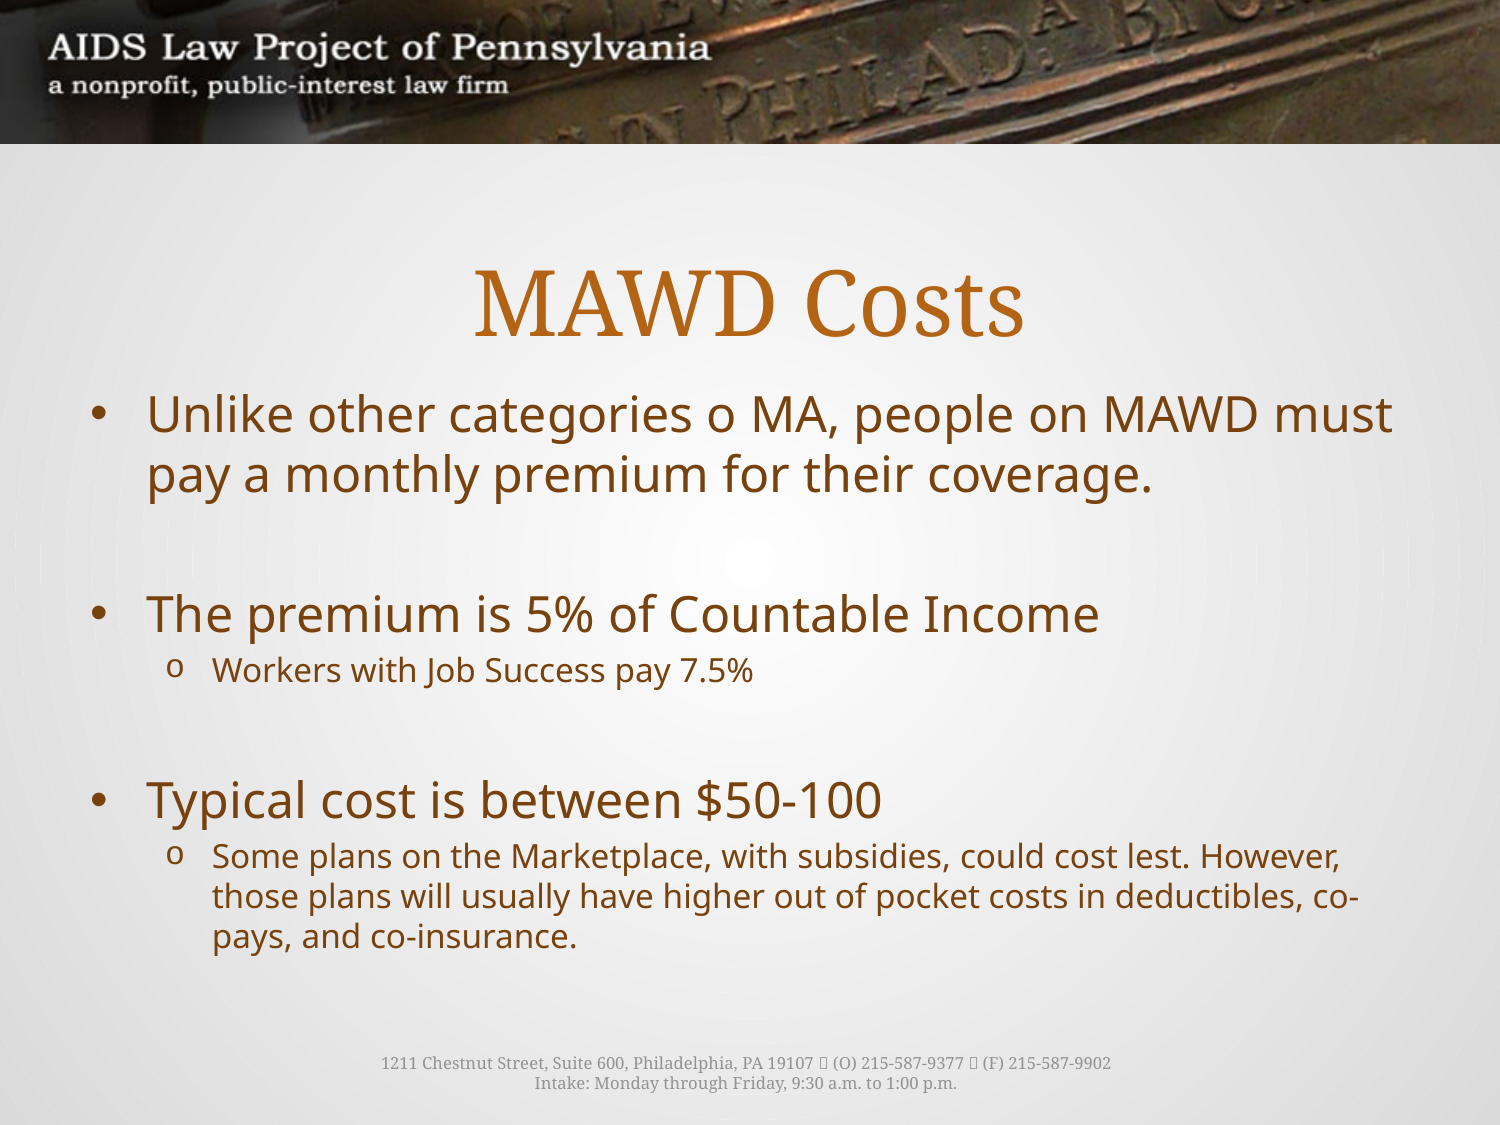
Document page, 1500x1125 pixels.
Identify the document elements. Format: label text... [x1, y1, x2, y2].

list Unlike other categories o MA, people on MAWD must pay a monthly premium for their coverage. The premium is 5% of Countable Income Workers with Job Success pay 7.5% Typical cost is between $50-100 Some plans on the Marketplace, with subsidies, could cost lest. However, those plans will usually have higher out of pocket costs in deductibles, co-pays, and co-insurance. [75, 375, 1425, 1005]
picture [0, 0, 1500, 144]
title MAWD Costs [75, 146, 1425, 363]
footer 1211 Chestnut Street, Suite 600, Philadelphia, PA 19107  (O) 215-587-9377  (F) 215-587-9902 Intake: Monday through Friday, 9:30 a.m. to 1:00 p.m. [75, 1042, 1425, 1103]
